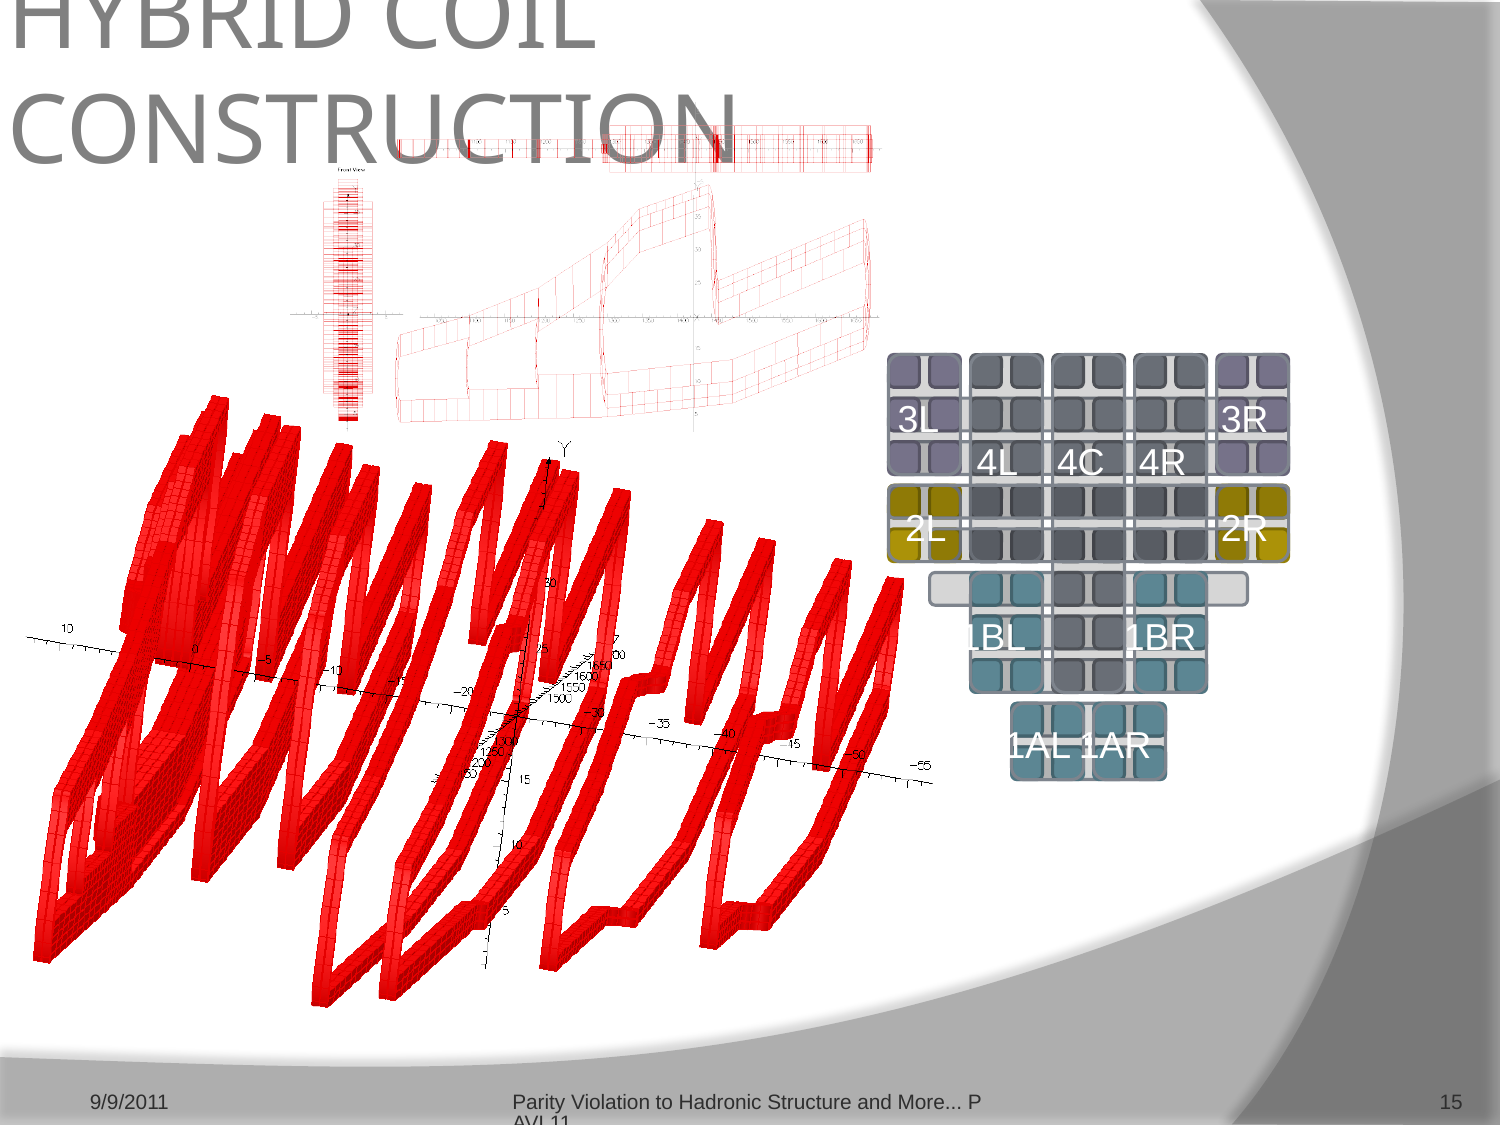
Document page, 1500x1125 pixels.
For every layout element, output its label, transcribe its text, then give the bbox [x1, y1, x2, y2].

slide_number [75, 1053, 425, 1114]
footer Parity Violation to Hadronic Structure and More... PAVI 11 [512, 1053, 988, 1114]
slide_number 15 [1337, 1053, 1463, 1114]
picture [25, 385, 933, 1017]
title Hybrid Coil Construction [0, 0, 1225, 135]
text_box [289, 102, 883, 376]
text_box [888, 354, 1289, 780]
